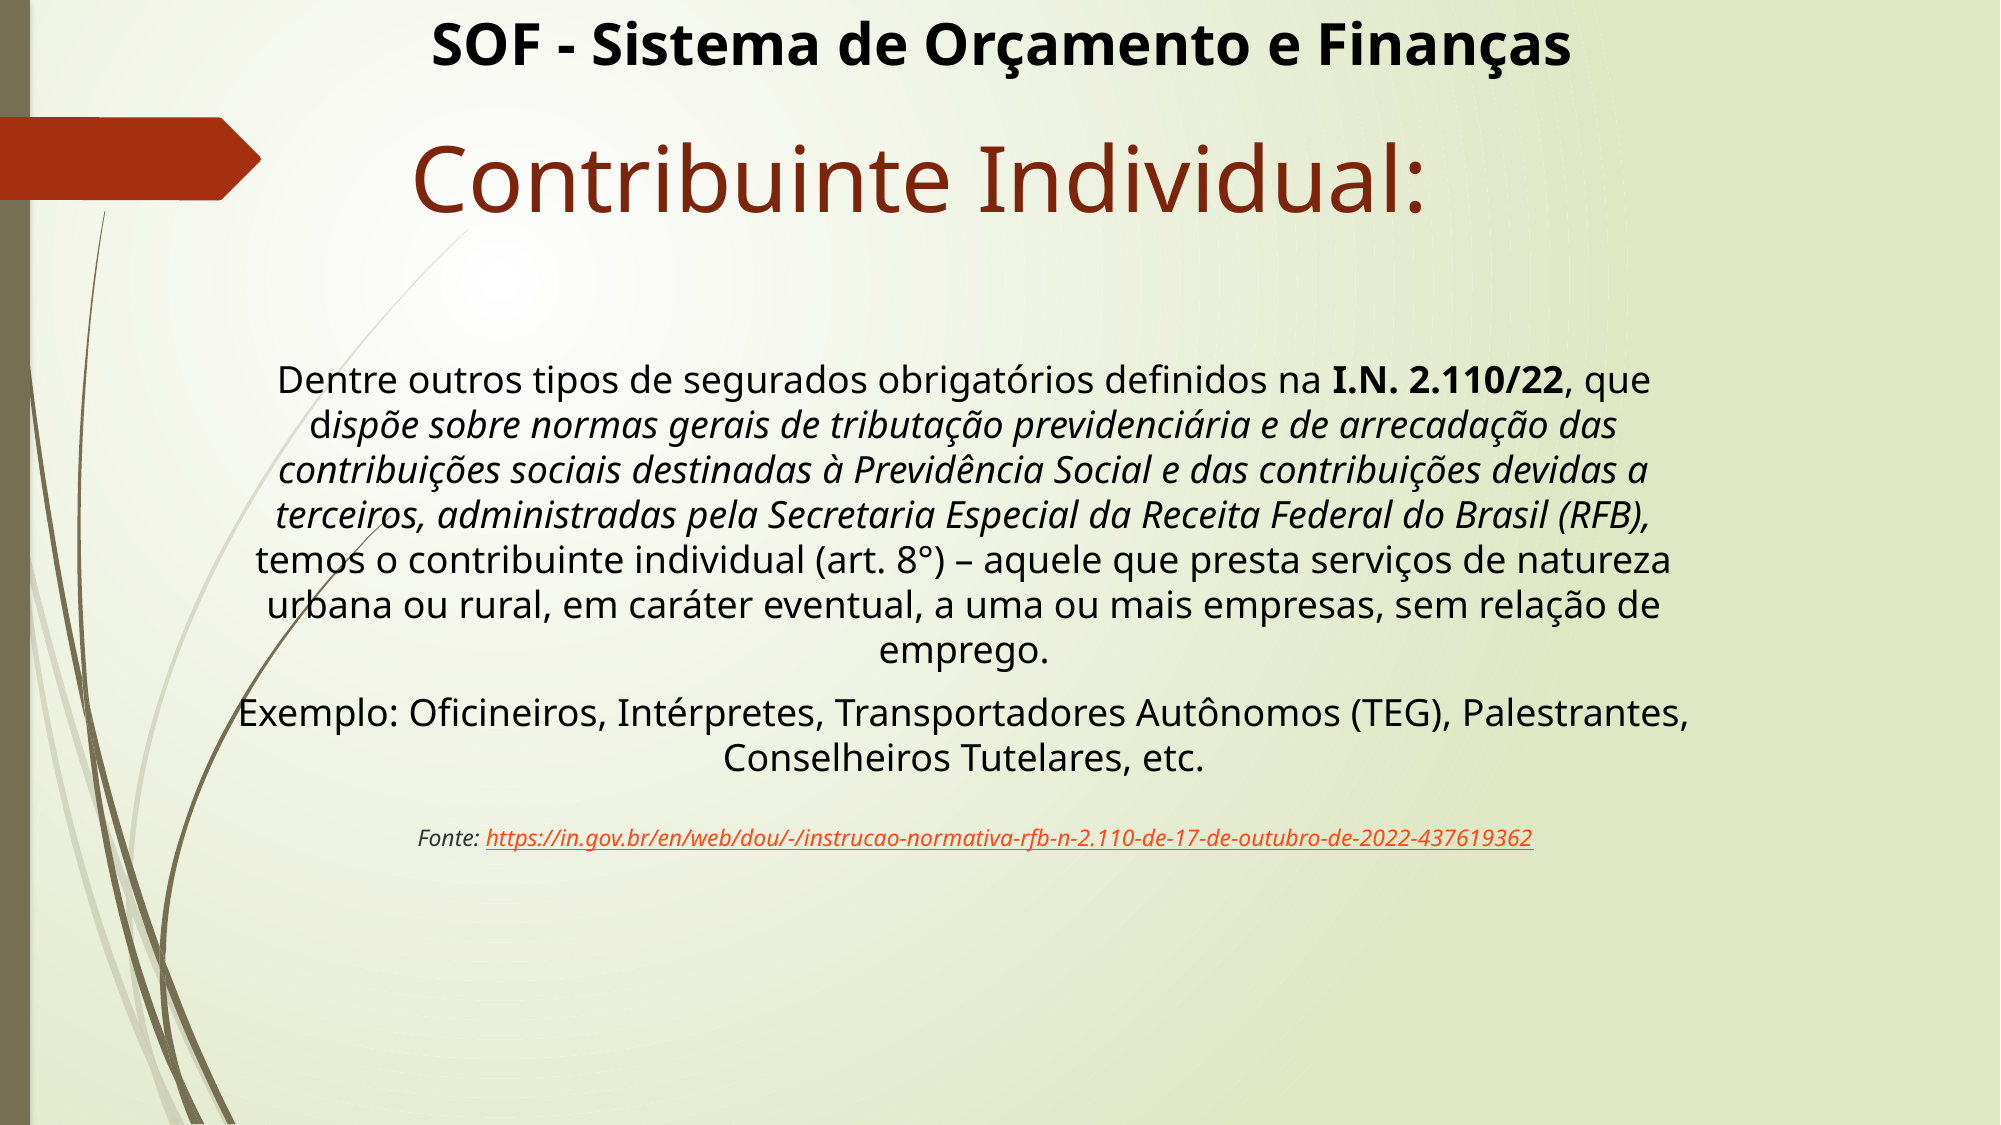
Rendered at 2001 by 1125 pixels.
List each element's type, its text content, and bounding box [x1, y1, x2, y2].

text_box Contribuinte Individual: [53, 112, 1787, 238]
text_box Fonte: https://in.gov.br/en/web/dou/-/instrucao-normativa-rfb-n-2.110-de-17-de-outubro-de-2022-437619362 [402, 816, 1549, 890]
text_box SOF - Sistema de Orçamento e Finanças [417, 0, 1588, 85]
text_box Dentre outros tipos de segurados obrigatórios definidos na I.N. 2.110/22, que dispõe sobre normas gerais de tributação previdenciária e de arrecadação das contribuições sociais destinadas à Previdência Social e das contribuições devidas a terceiros, administradas pela Secretaria Especial da Receita Federal do Brasil (RFB), temos o contribuinte individual (art. 8°) – aquele que presta serviços de natureza urbana ou rural, em caráter eventual, a uma ou mais empresas, sem relação de emprego. Exemplo: Oficineiros, Intérpretes, Transportadores Autônomos (TEG), Palestrantes, Conselheiros Tutelares, etc. [206, 348, 1723, 851]
